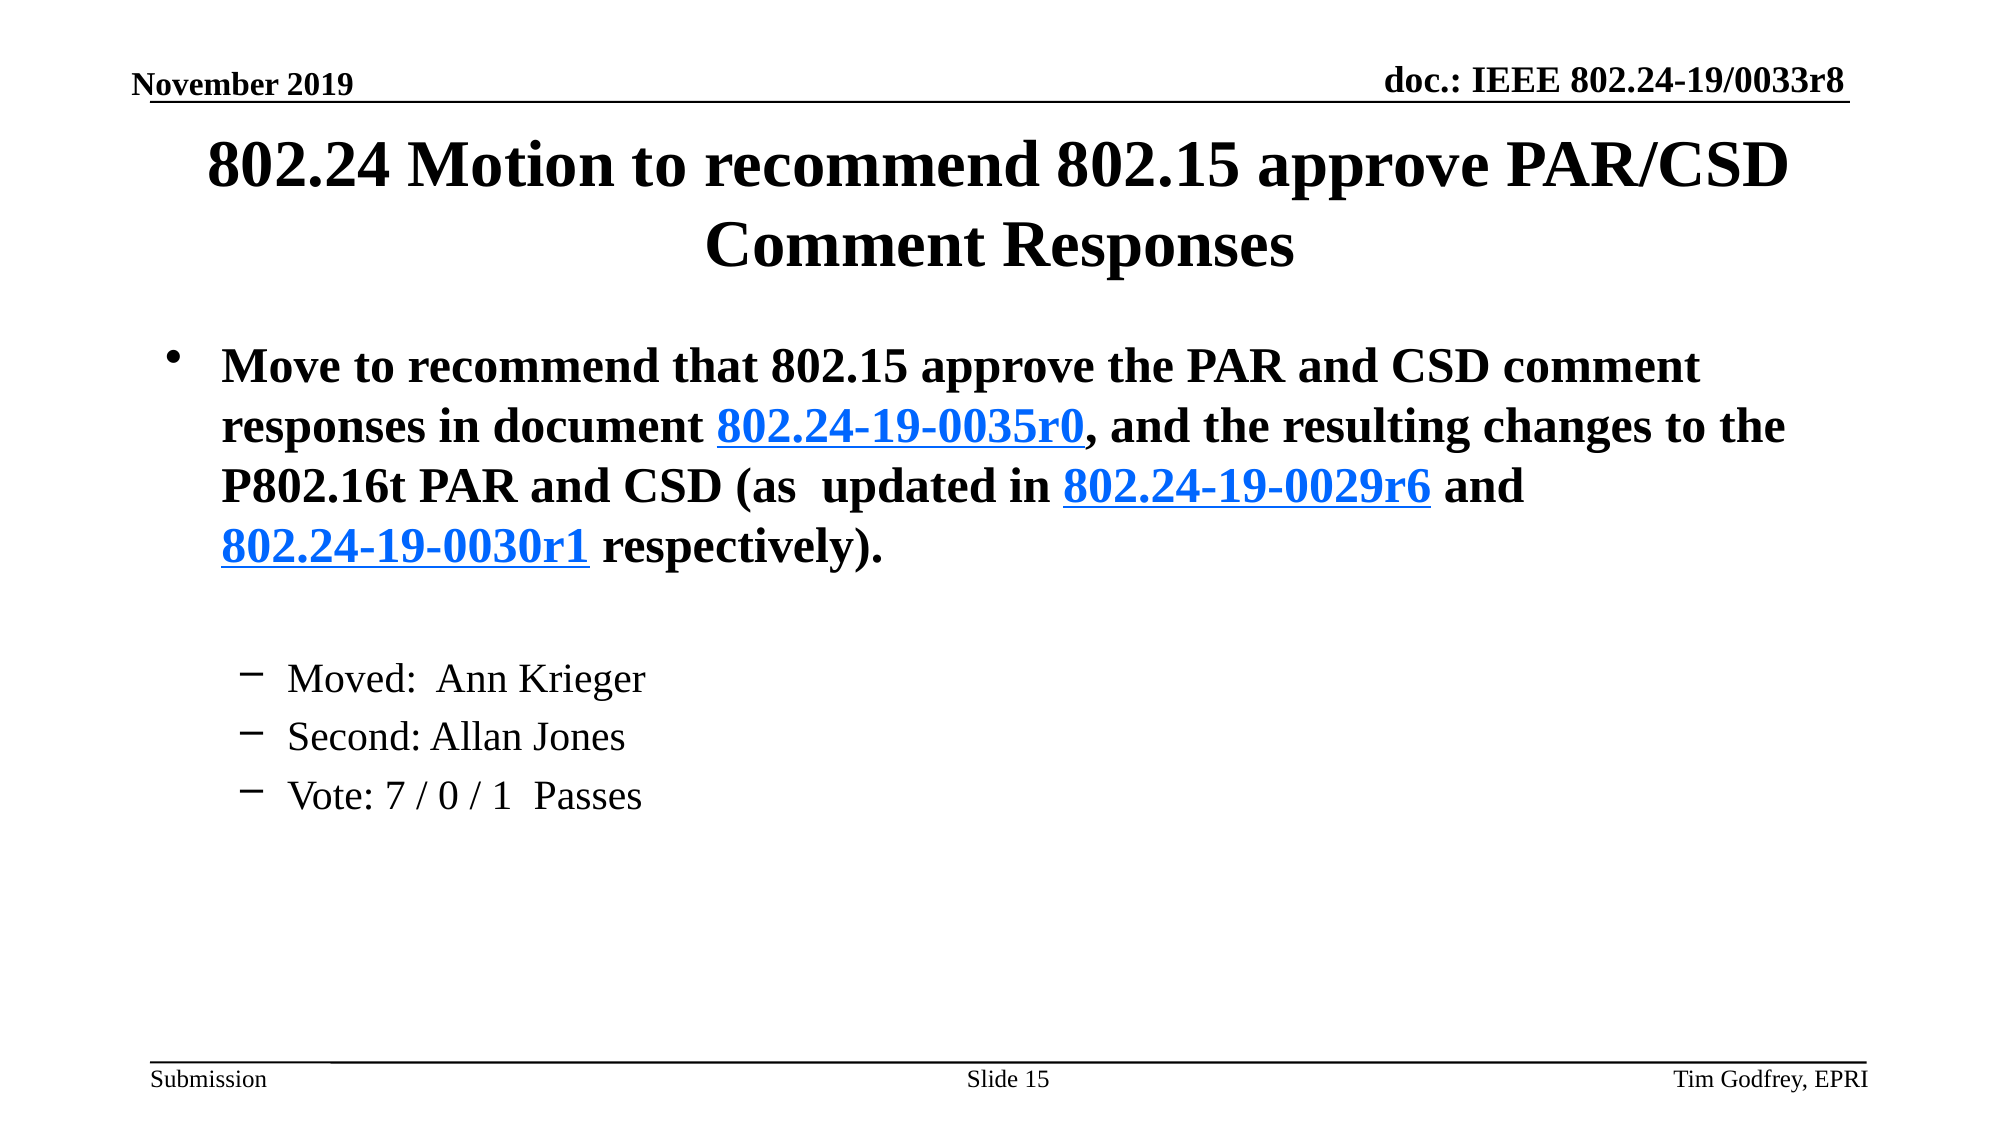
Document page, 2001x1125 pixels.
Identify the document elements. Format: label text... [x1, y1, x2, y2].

footer Tim Godfrey, EPRI [1670, 1061, 1869, 1093]
title 802.24 Motion to recommend 802.15 approve PAR/CSD Comment Responses [150, 112, 1850, 288]
slide_number Slide 15 [964, 1061, 1053, 1093]
list Move to recommend that 802.15 approve the PAR and CSD comment responses in document 802.24-19-0035r0, and the resulting changes to the P802.16t PAR and CSD (as updated in 802.24-19-0029r6 and 802.24-19-0030r1 respectively). Moved: Ann Krieger Second: Allan Jones Vote: 7 / 0 / 1 Passes [150, 324, 1850, 1000]
